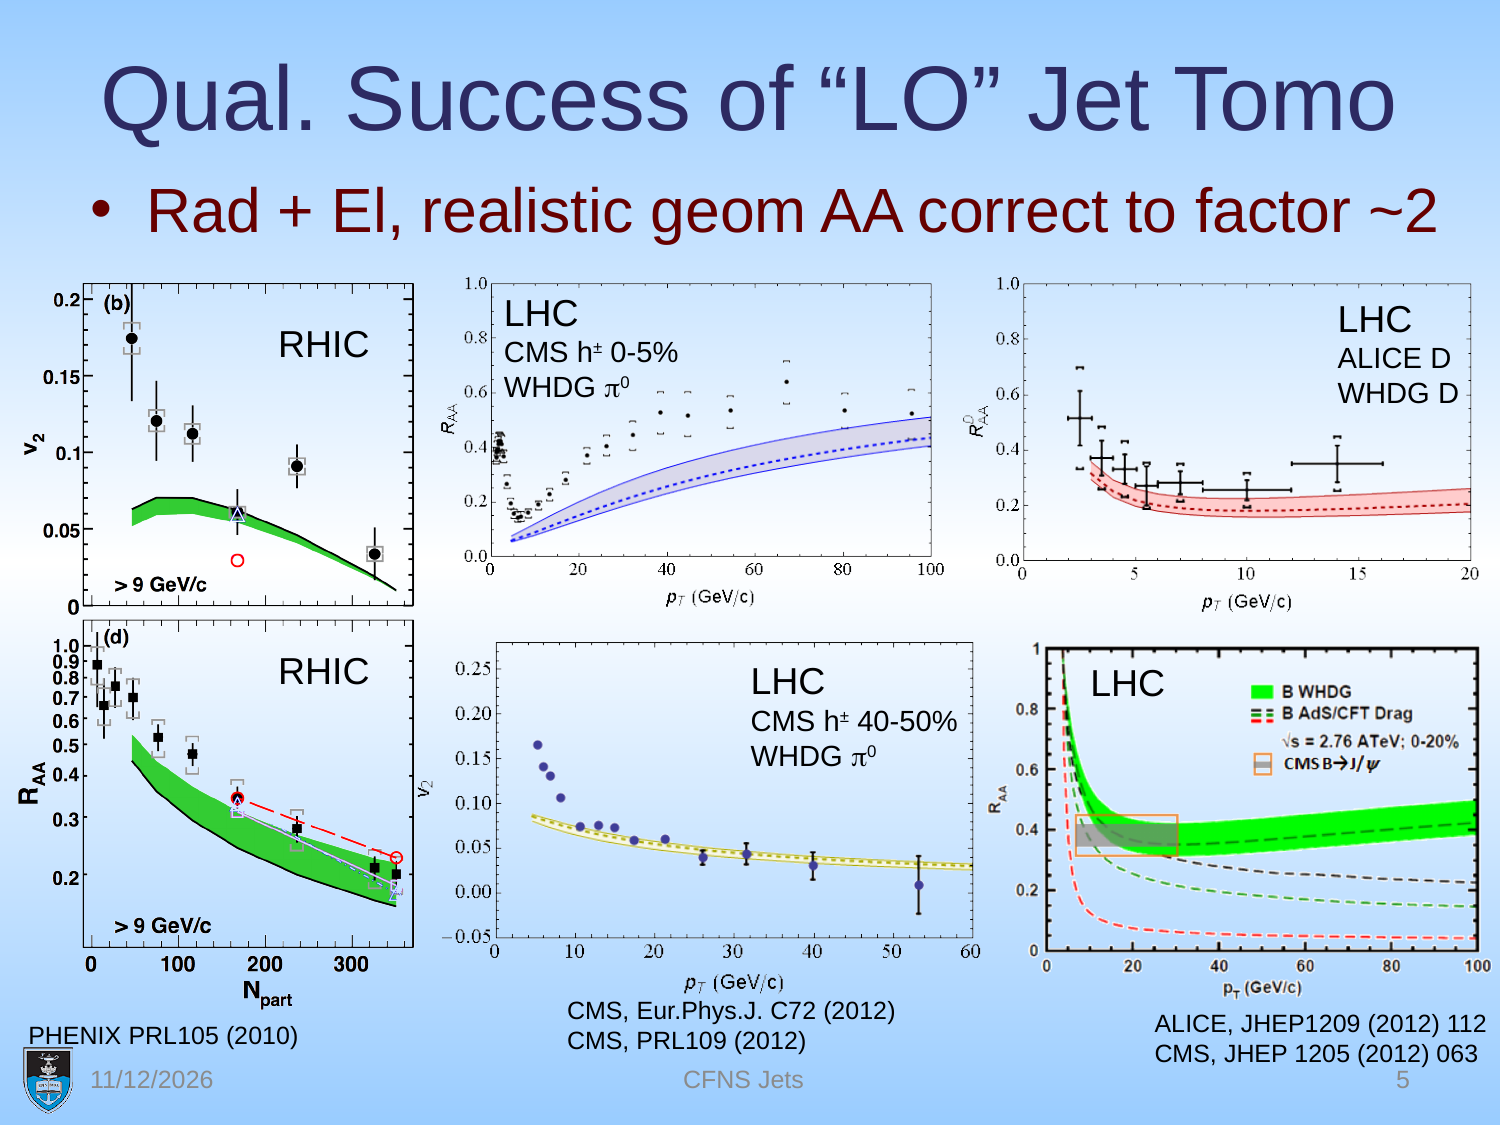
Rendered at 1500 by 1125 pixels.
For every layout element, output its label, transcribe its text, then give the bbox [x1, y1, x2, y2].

picture [23, 1058, 73, 1114]
picture [959, 274, 1488, 613]
picture [437, 271, 951, 613]
text_box PHENIX PRL105 (2010) [13, 1022, 314, 1058]
text_box ALICE, JHEP1209 (2012) 112 CMS, JHEP 1205 (2012) 063 [1139, 1014, 1500, 1075]
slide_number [75, 1048, 425, 1109]
footer CFNS Jets [487, 1048, 1000, 1109]
text_box CMS, Eur.Phys.J. C72 (2012) CMS, PRL109 (2012) [552, 1005, 912, 1063]
picture [0, 274, 985, 1014]
slide_number 5 [1074, 1048, 1425, 1109]
picture [987, 637, 1500, 1006]
title Qual. Success of “LO” Jet Tomo [0, 0, 1500, 188]
list Rad + El, realistic geom AA correct to factor ~2 [75, 162, 1475, 635]
